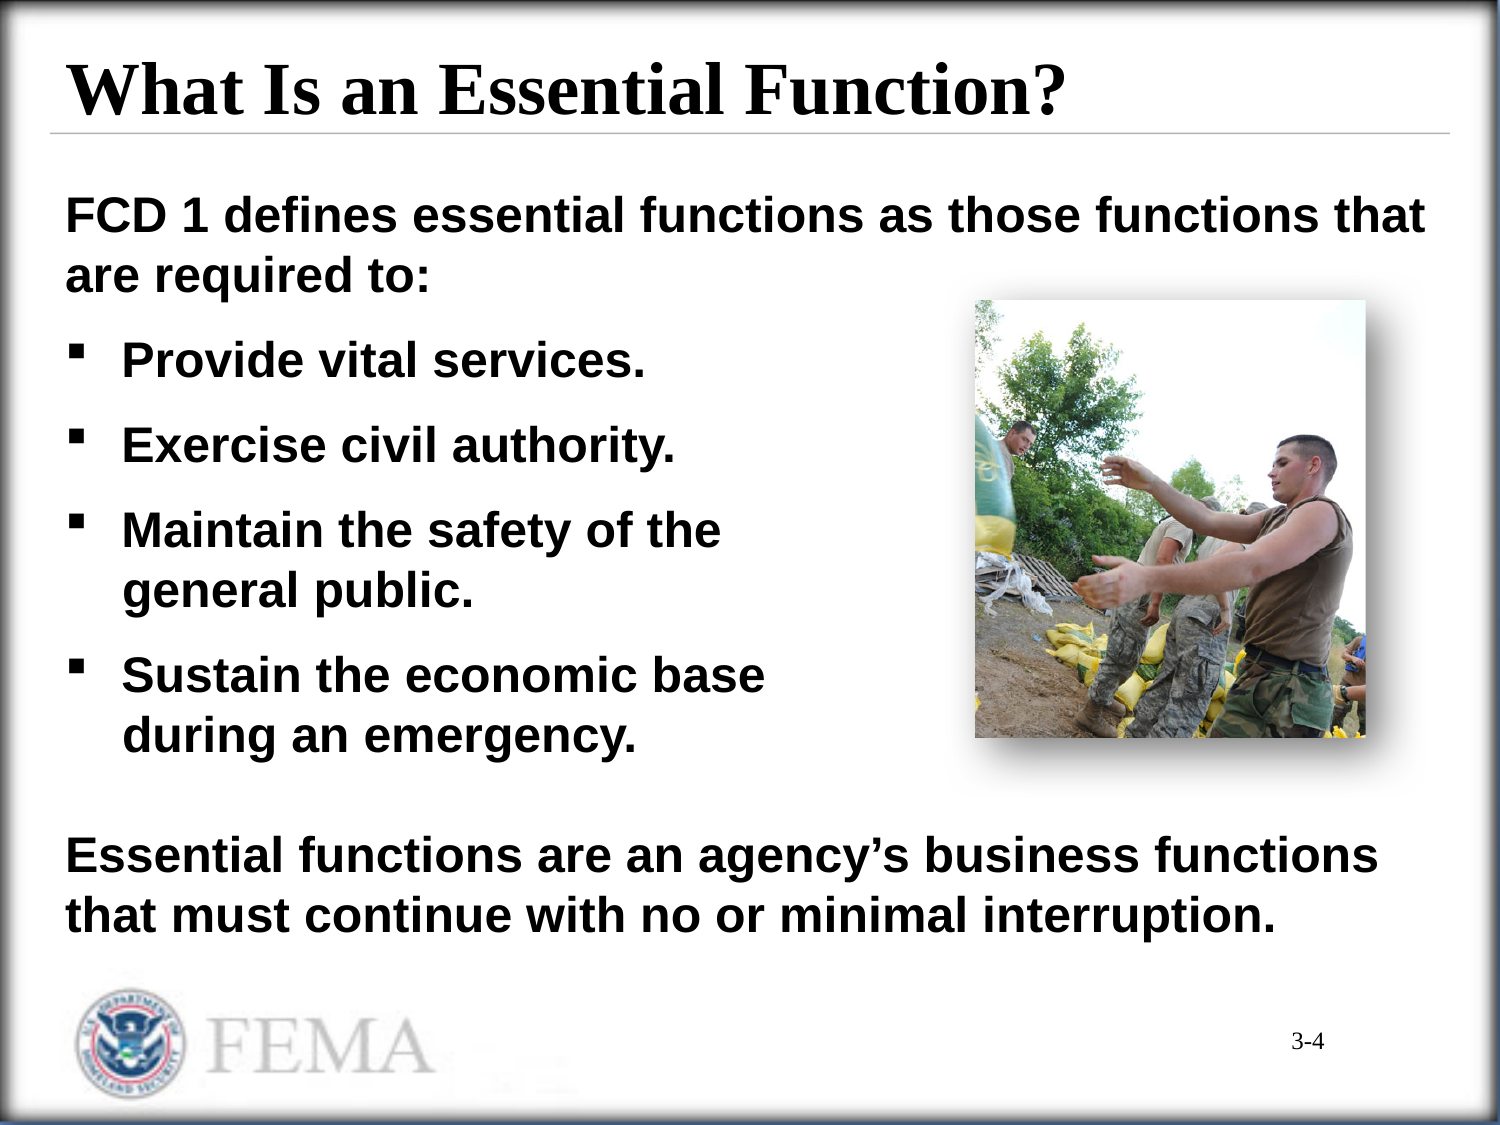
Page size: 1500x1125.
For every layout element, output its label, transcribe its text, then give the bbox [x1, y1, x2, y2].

list FCD 1 defines essential functions as those functions that are required to: Provide vital services. Exercise civil authority. Maintain the safety of the general public. Sustain the economic base during an emergency. Essential functions are an agency’s business functions that must continue with no or minimal interruption. [50, 174, 1448, 963]
picture [0, 0, 1500, 1125]
text_box 3-4 [1276, 1017, 1415, 1062]
title What Is an Essential Function? [50, 45, 1450, 125]
